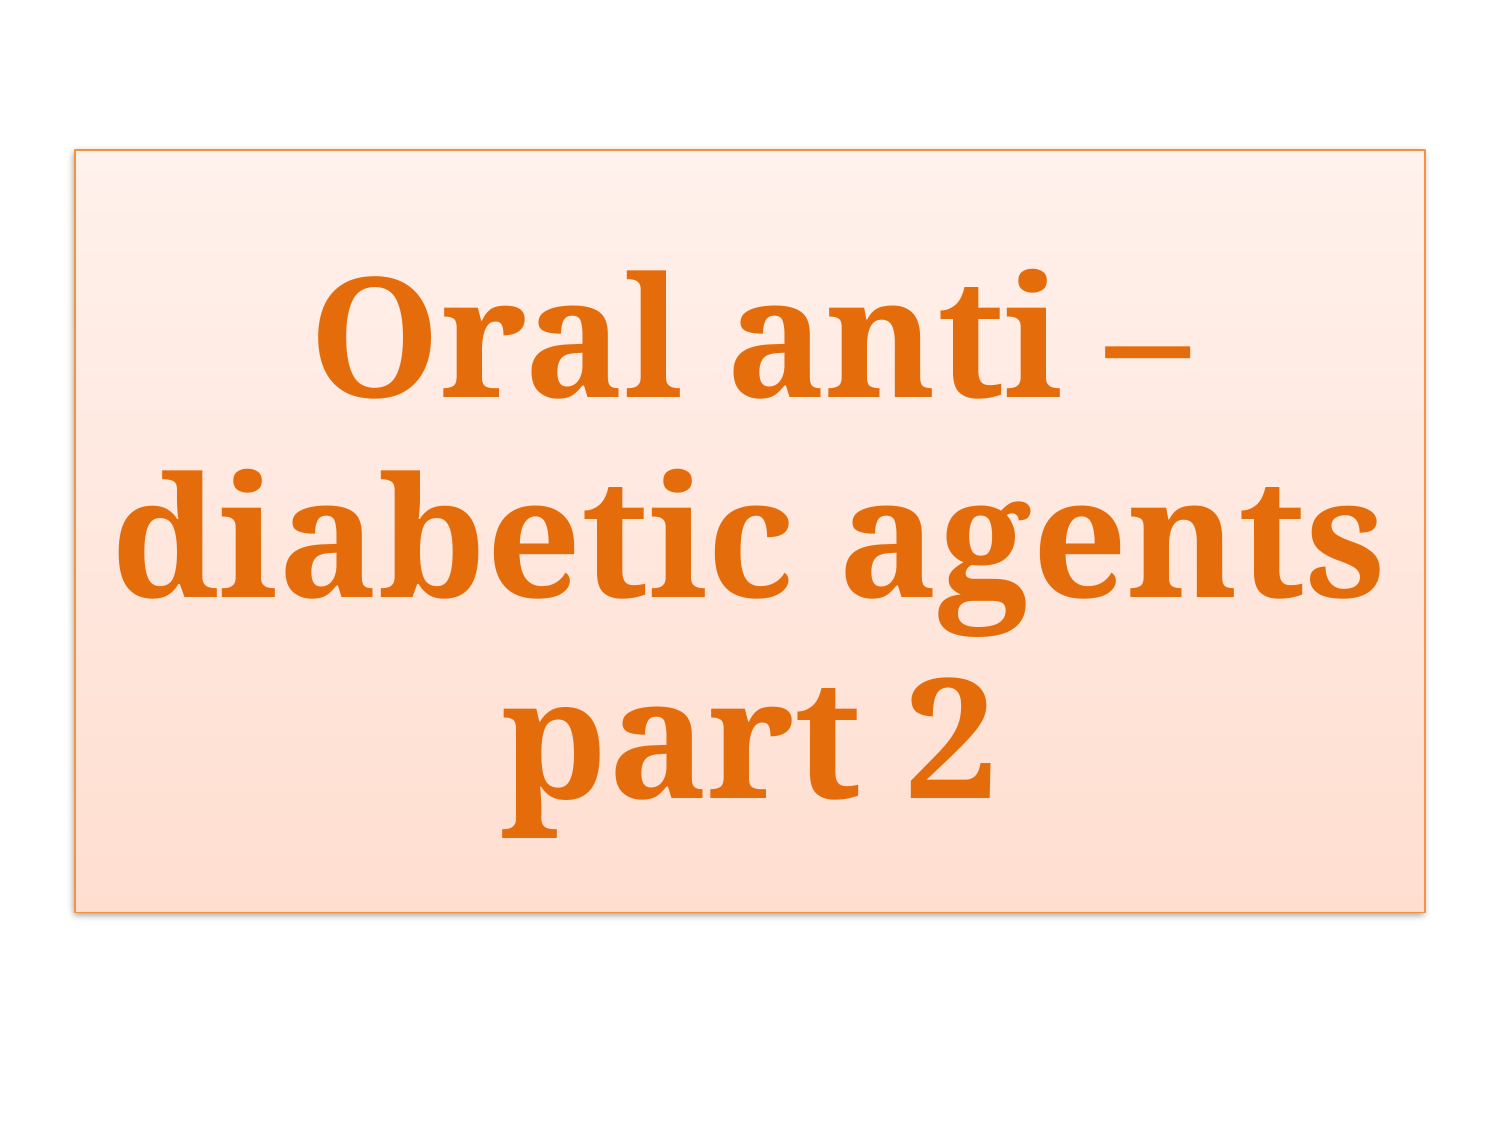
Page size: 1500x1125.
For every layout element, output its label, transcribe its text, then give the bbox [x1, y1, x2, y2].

title Oral anti –diabetic agents part 2 [74, 149, 1426, 913]
